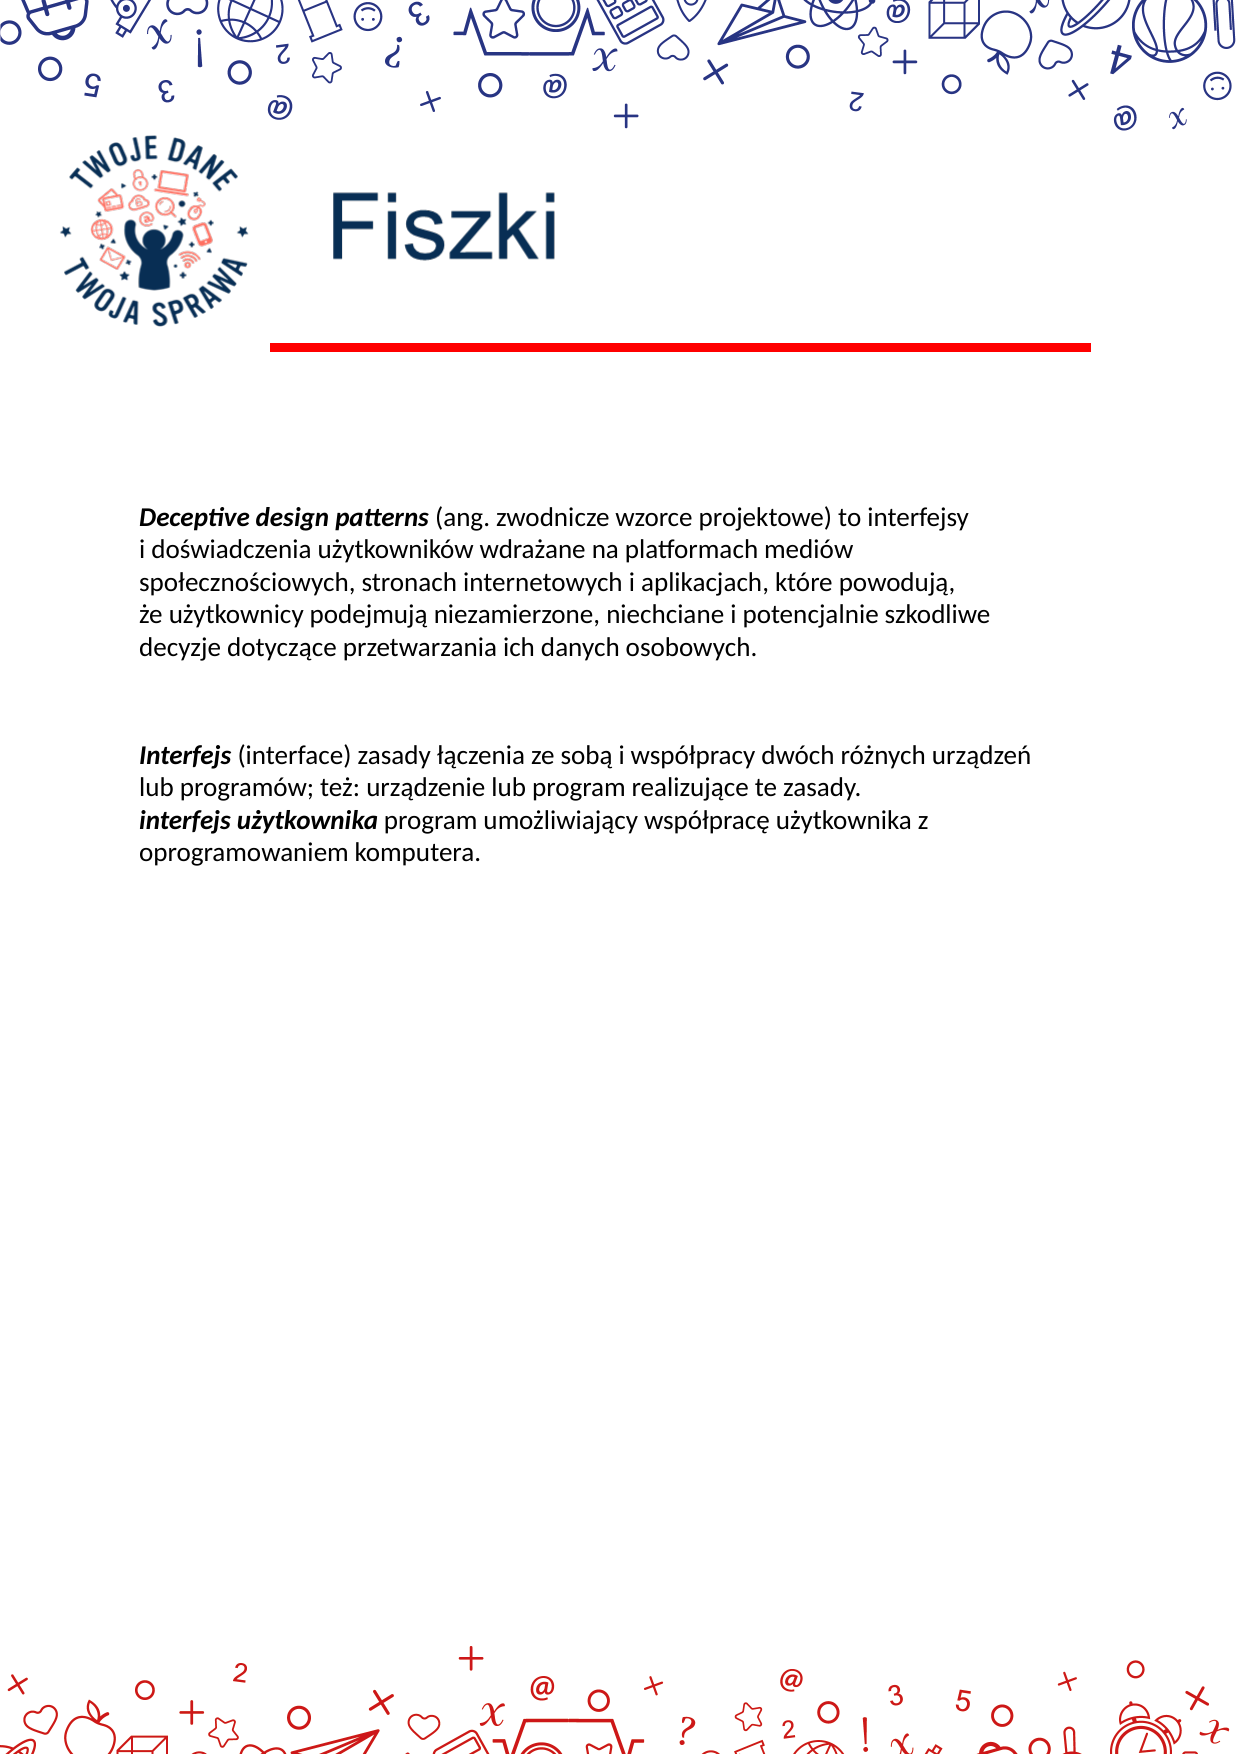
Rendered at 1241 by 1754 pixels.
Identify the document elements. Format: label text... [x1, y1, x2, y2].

text_box Deceptive design patterns (ang. zwodnicze wzorce projektowe) to interfejsy i doświadczenia użytkowników wdrażane na platformach mediów społecznościowych, stronach internetowych i aplikacjach, które powodują, że użytkownicy podejmują niezamierzone, niechciane i potencjalnie szkodliwe decyzje dotyczące przetwarzania ich danych osobowych. [122, 457, 1076, 695]
picture [0, 0, 1241, 1754]
text_box Interfejs (interface) zasady łączenia ze sobą i współpracy dwóch różnych urządzeń lub programów; też: urządzenie lub program realizujące te zasady. interfejs użytkownika program umożliwiający współpracę użytkownika z oprogramowaniem komputera. [122, 695, 1076, 909]
